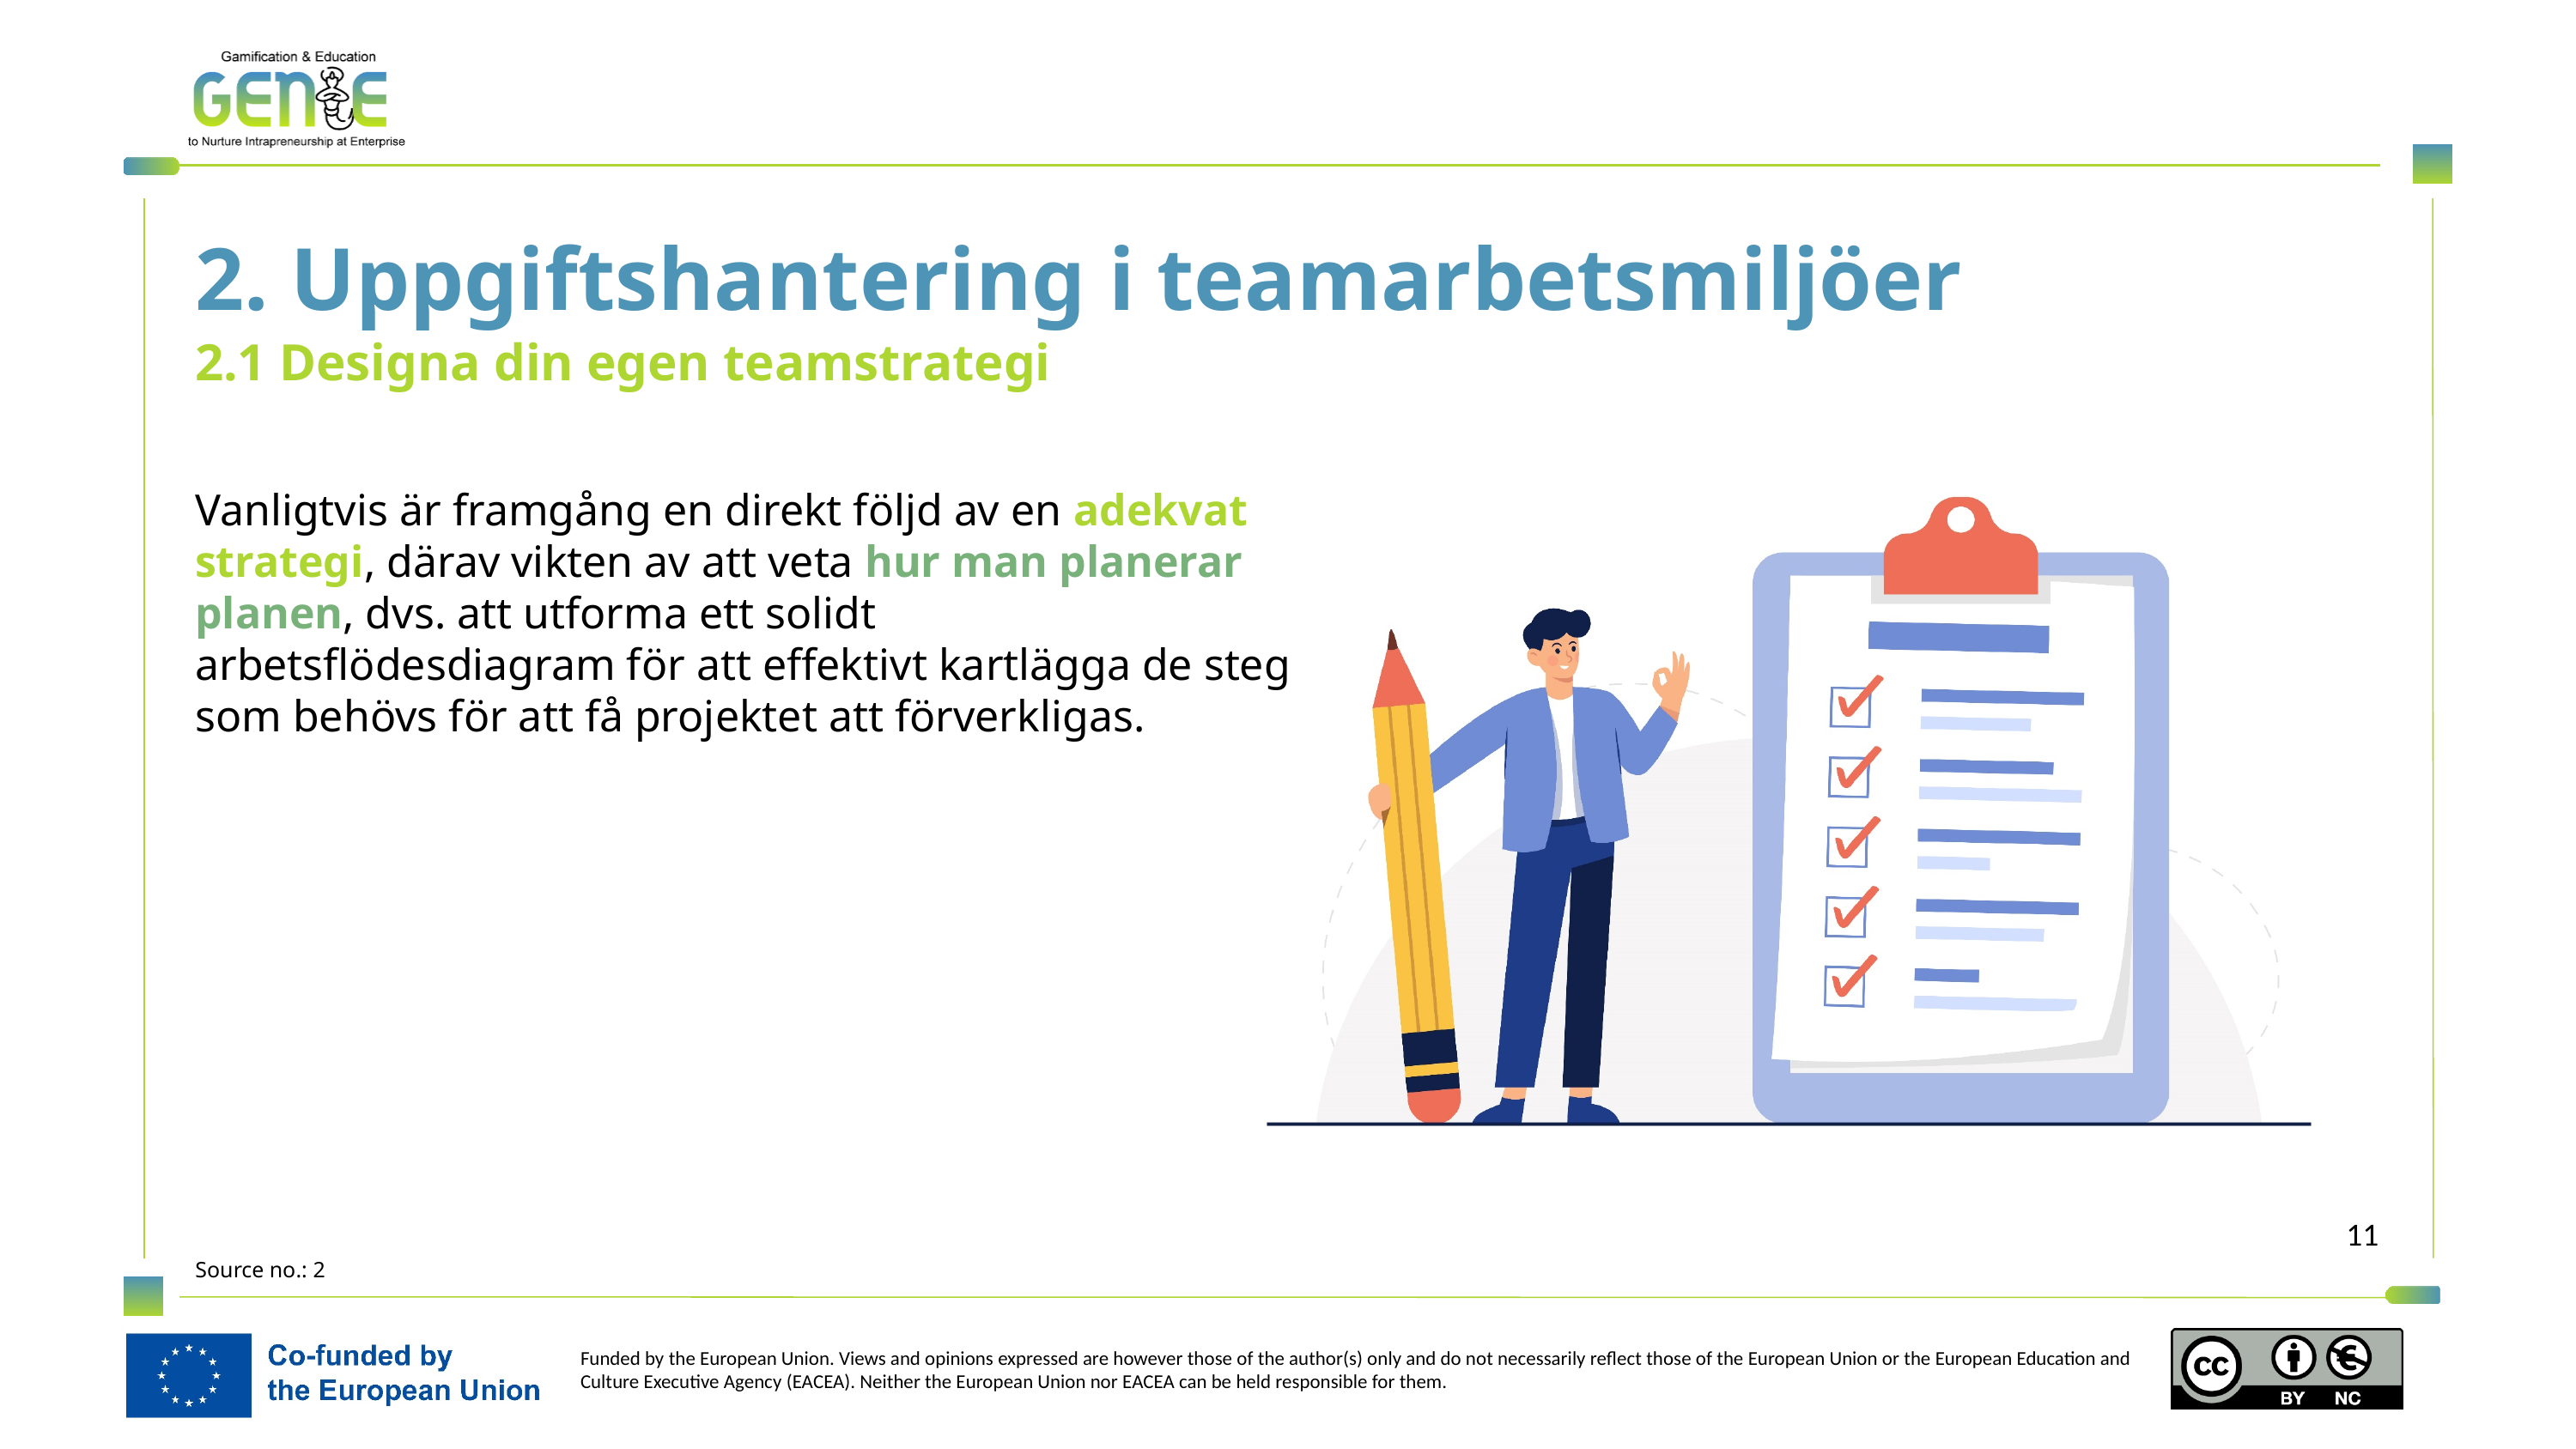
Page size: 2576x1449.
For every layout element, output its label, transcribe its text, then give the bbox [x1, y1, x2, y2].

text_box 2. Uppgiftshantering i teamarbetsmiljöer [182, 217, 2414, 336]
text_box Vanligtvis är framgång en direkt följd av en adekvat strategi, därav vikten av att veta hur man planerar planen, dvs. att utforma ett solidt arbetsflödesdiagram för att effektivt kartlägga de steg som behövs för att få projektet att förverkligas. [182, 476, 1165, 793]
picture [111, 1328, 562, 1423]
text_box Source no.: 2 [182, 1250, 720, 1288]
text_box 2.1 Designa din egen teamstrategi [182, 324, 1212, 398]
picture [2171, 1328, 2403, 1410]
picture [1170, 397, 2381, 1205]
picture [2385, 1286, 2440, 1304]
picture [182, 45, 408, 151]
picture [124, 1276, 163, 1316]
picture [124, 157, 179, 175]
picture [2413, 144, 2452, 184]
